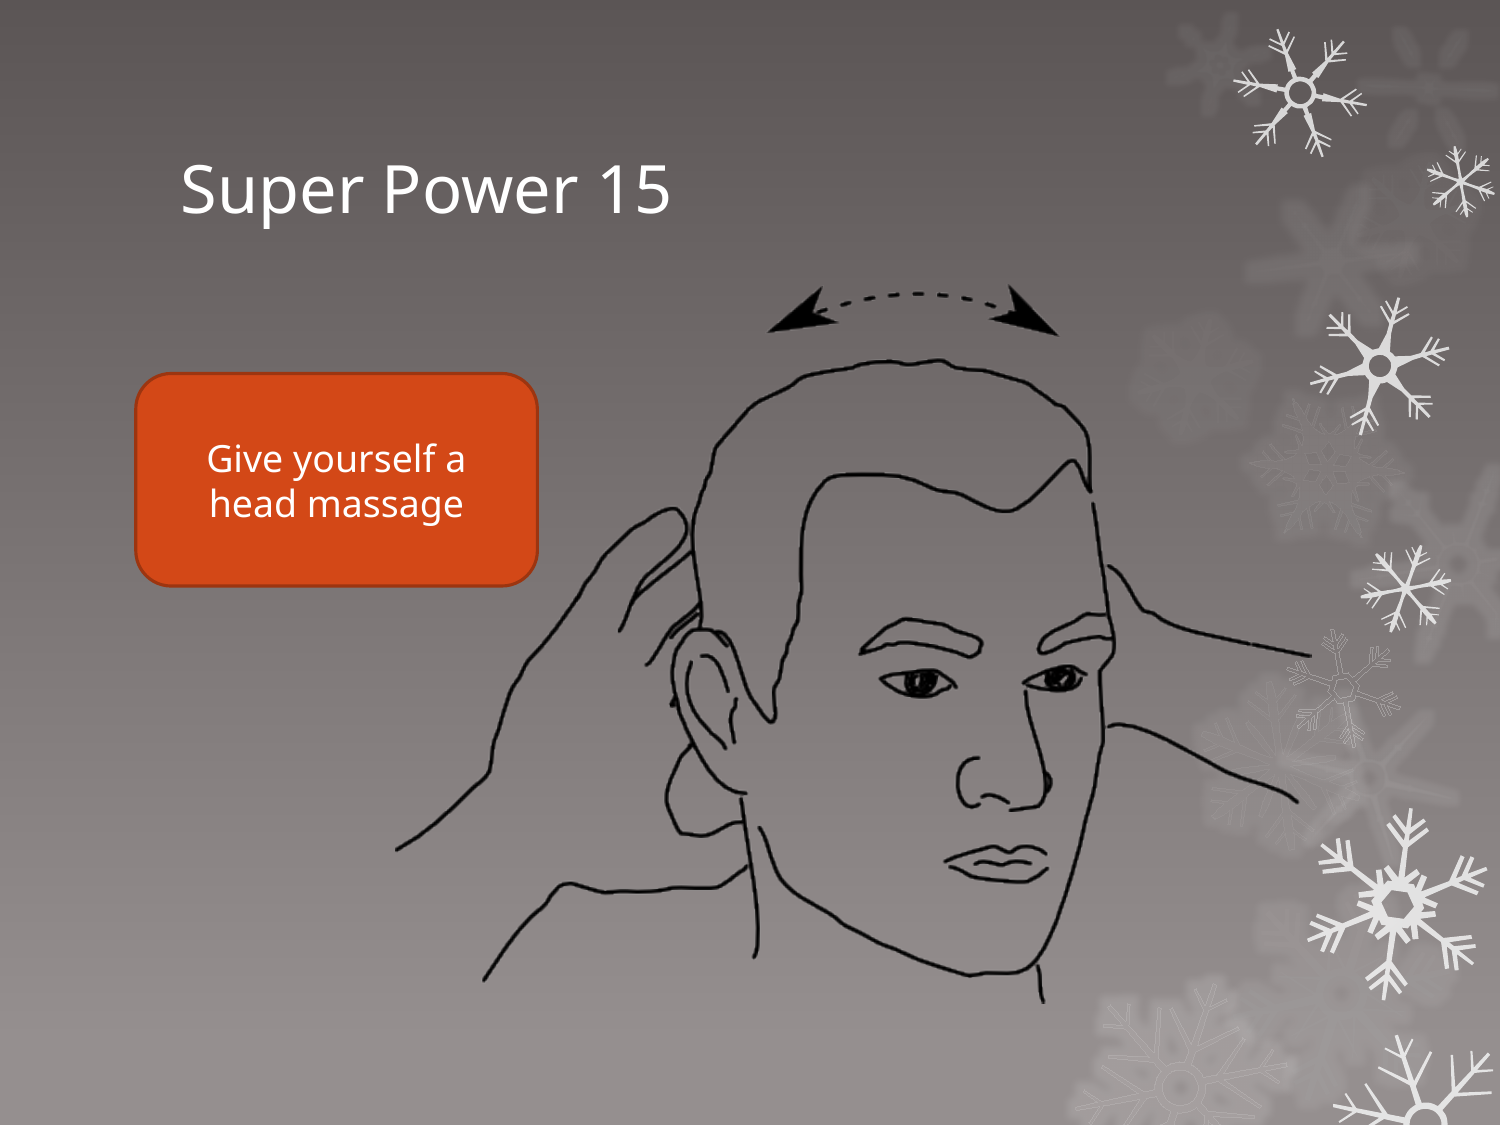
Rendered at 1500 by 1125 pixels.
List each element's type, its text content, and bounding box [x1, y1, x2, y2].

picture [395, 283, 1312, 1004]
text_box Give yourself a head massage [134, 371, 389, 588]
title Super Power 15 [165, 110, 1335, 263]
